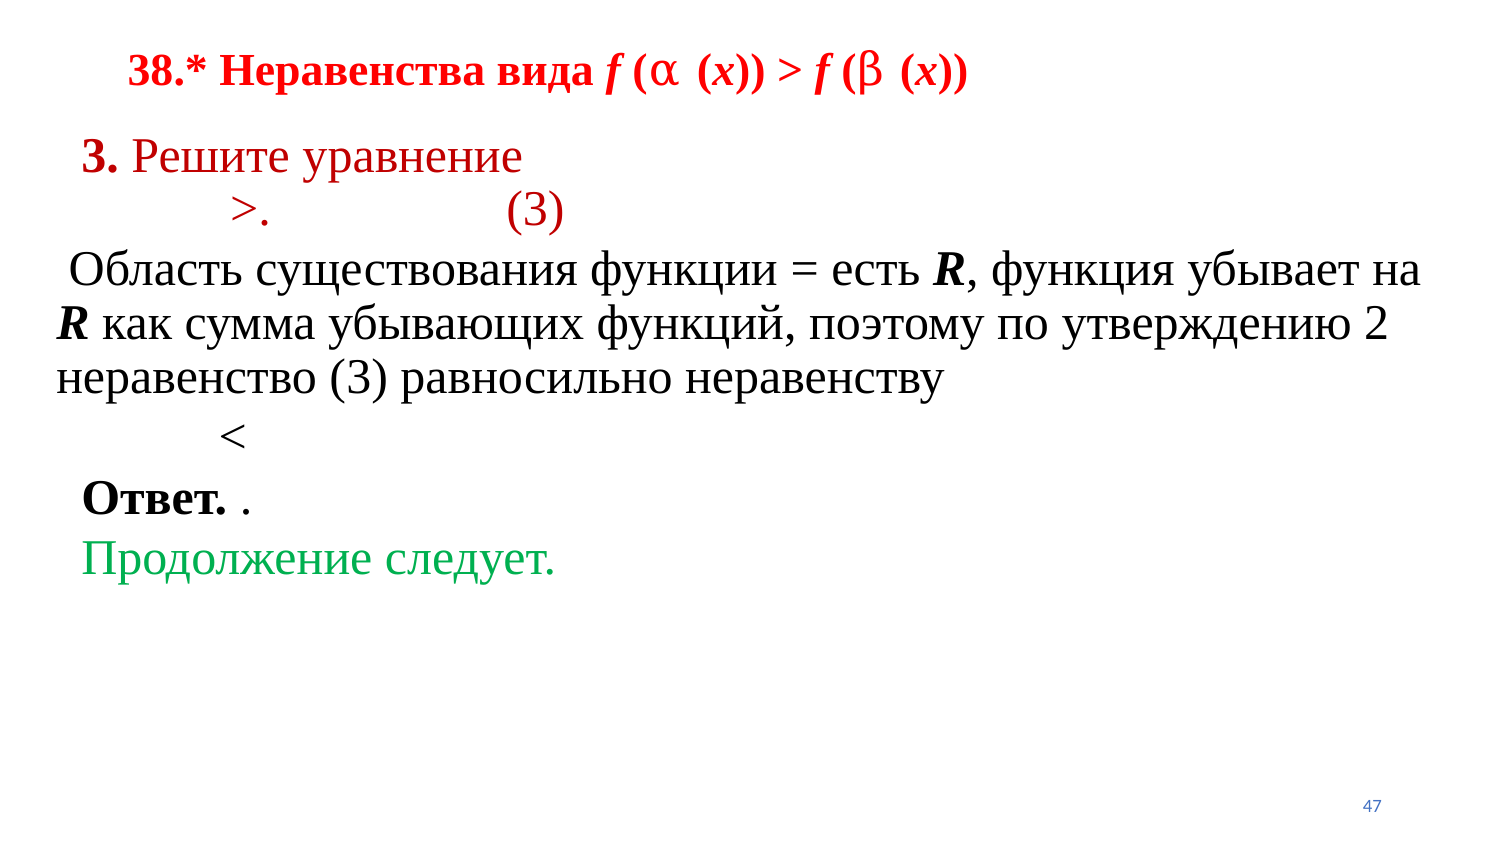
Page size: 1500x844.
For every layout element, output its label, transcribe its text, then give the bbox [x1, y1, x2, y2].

title 38.* Неравенства вида f (α (x)) > f (β (x)) [112, 32, 1376, 103]
slide_number 47 [1059, 782, 1397, 827]
